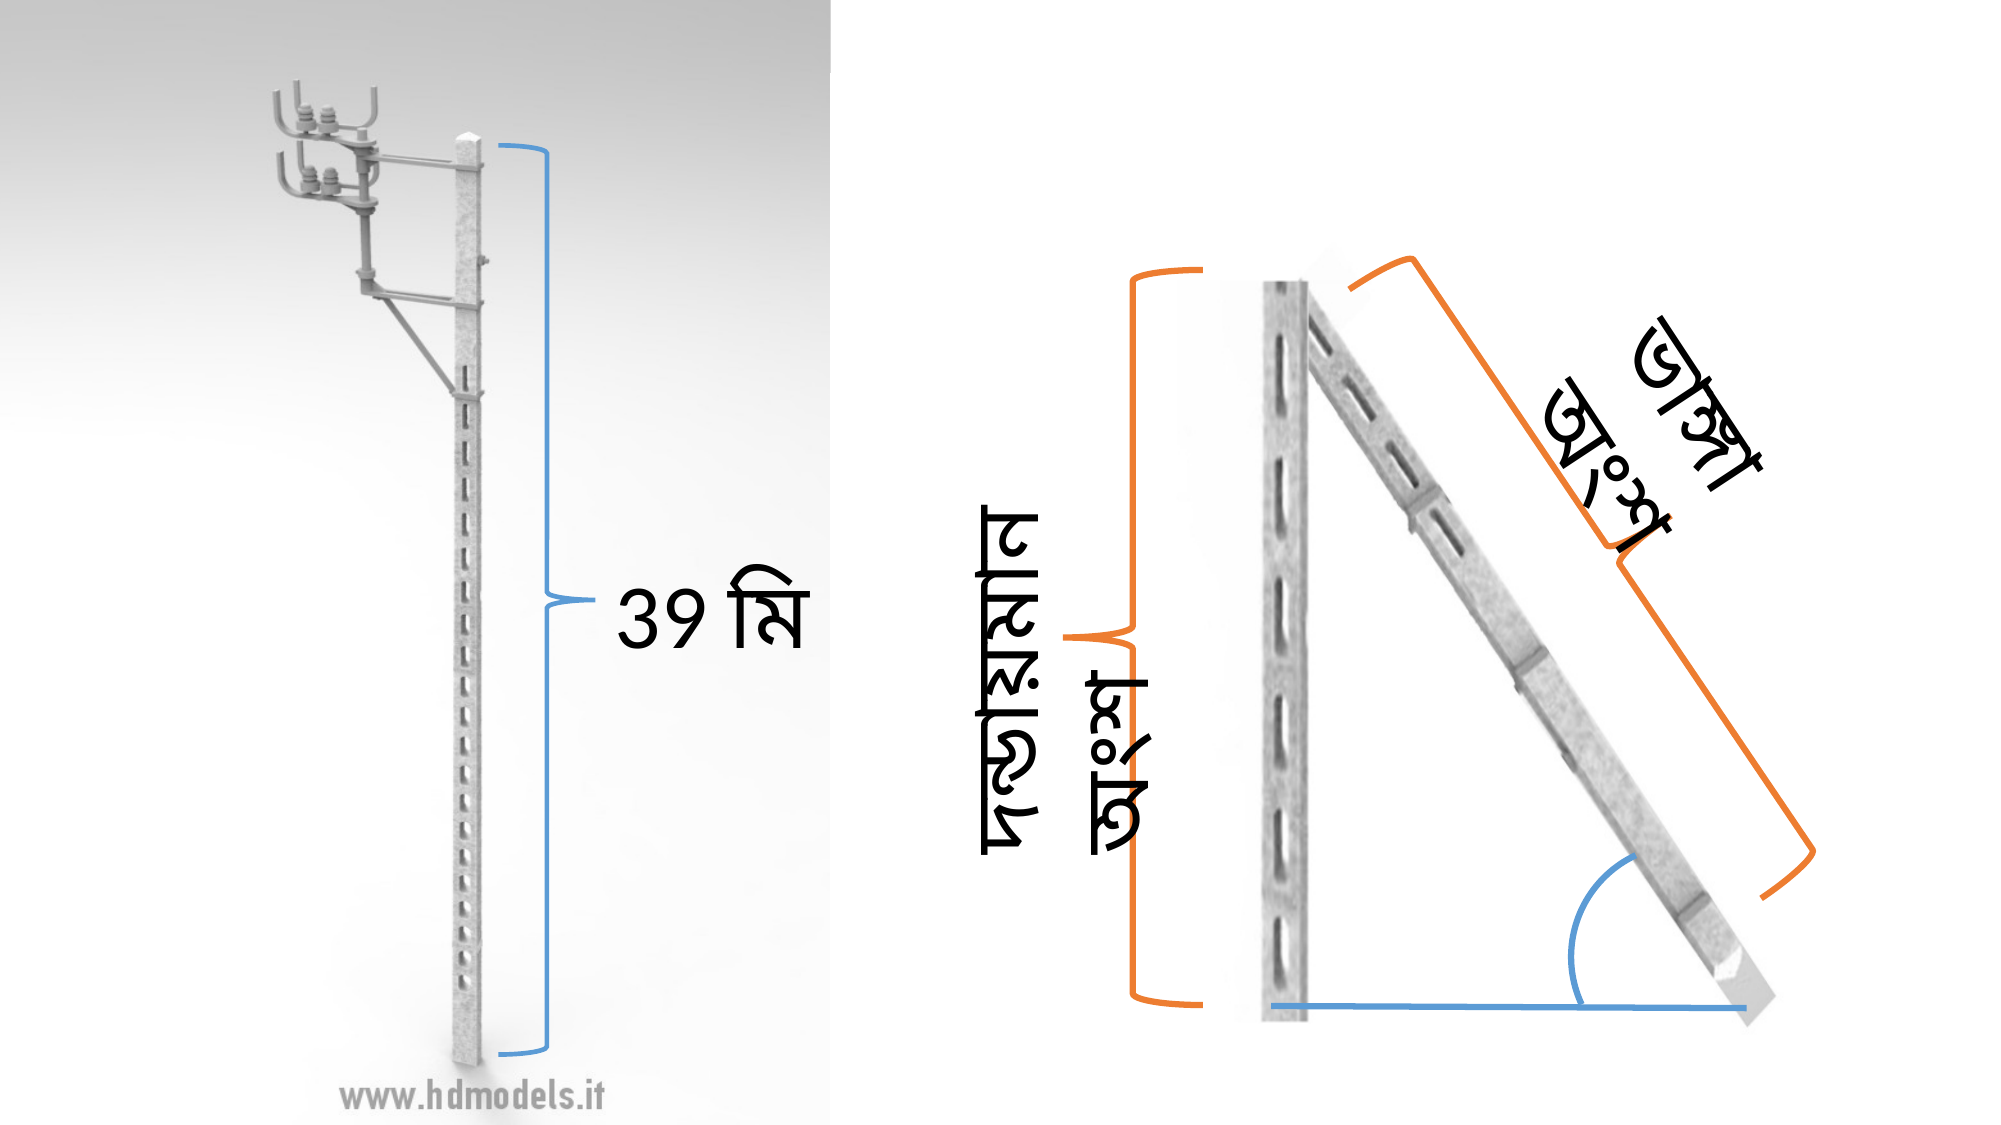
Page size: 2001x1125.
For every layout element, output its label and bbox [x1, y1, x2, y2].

text_box [1271, 1005, 1747, 1009]
picture [0, 0, 2000, 1125]
